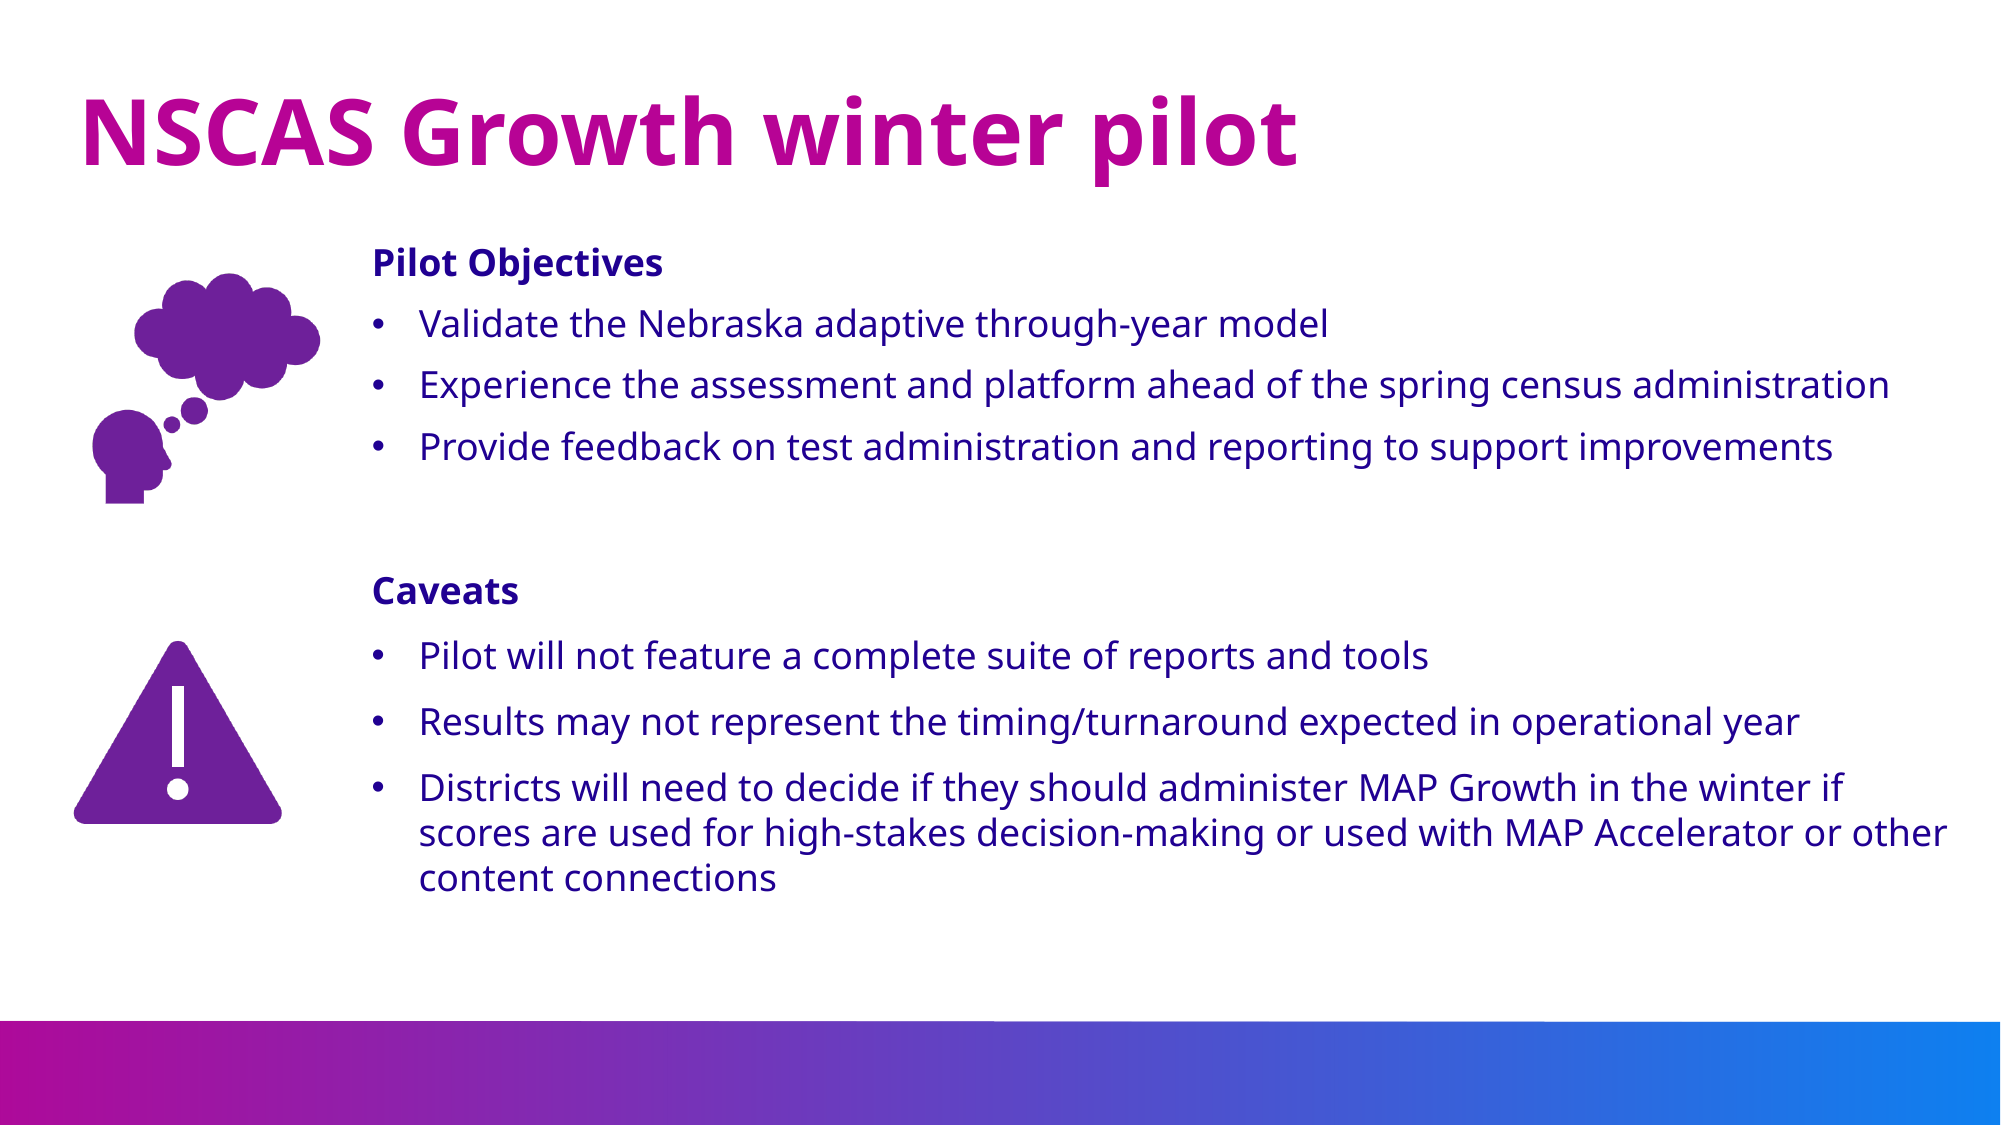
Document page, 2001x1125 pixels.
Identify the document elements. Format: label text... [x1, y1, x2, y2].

title NSCAS Growth winter pilot [63, 55, 1939, 217]
list Pilot Objectives Validate the Nebraska adaptive through-year model Experience the assessment and platform ahead of the spring census administration Provide feedback on test administration and reporting to support improvements [356, 236, 2000, 890]
picture [0, 0, 2001, 1125]
text_box Caveats Pilot will not feature a complete suite of reports and tools Results may not represent the timing/turnaround expected in operational year Districts will need to decide if they should administer MAP Growth in the winter if scores are used for high-stakes decision-making or used with MAP Accelerator or other content connections [356, 559, 1983, 952]
